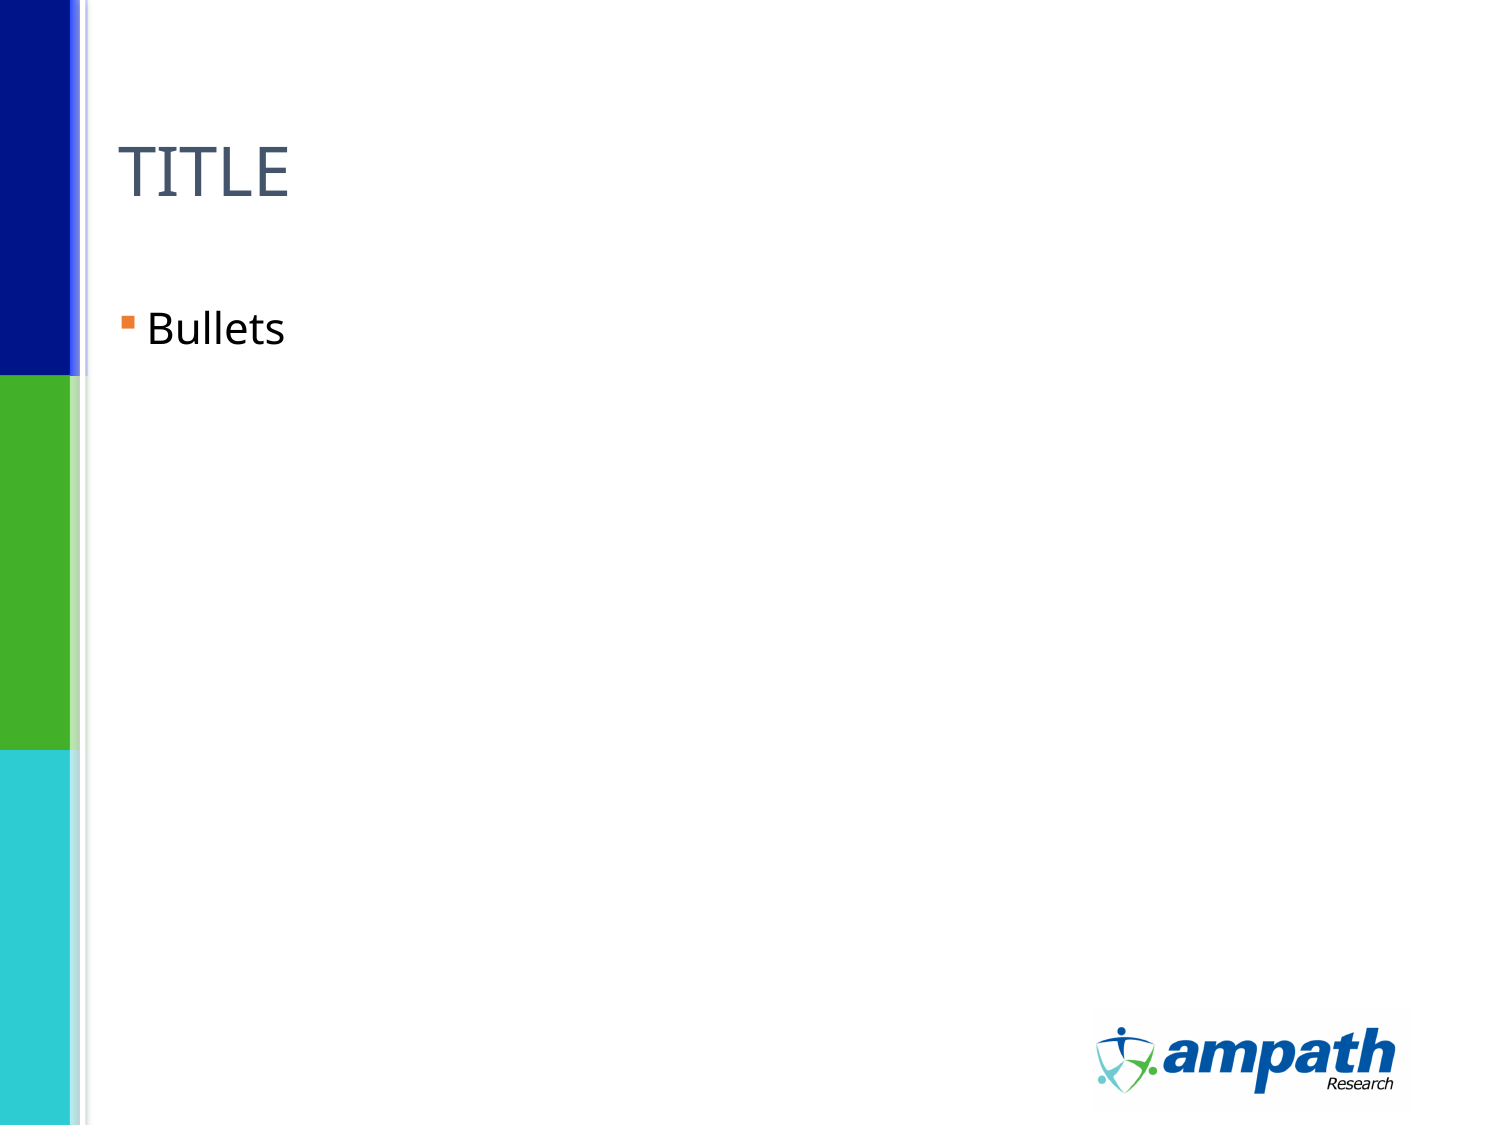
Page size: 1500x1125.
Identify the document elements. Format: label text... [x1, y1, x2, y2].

list Bullets [103, 299, 1397, 1014]
title TITLE [103, 59, 1397, 278]
picture [1092, 1007, 1411, 1111]
